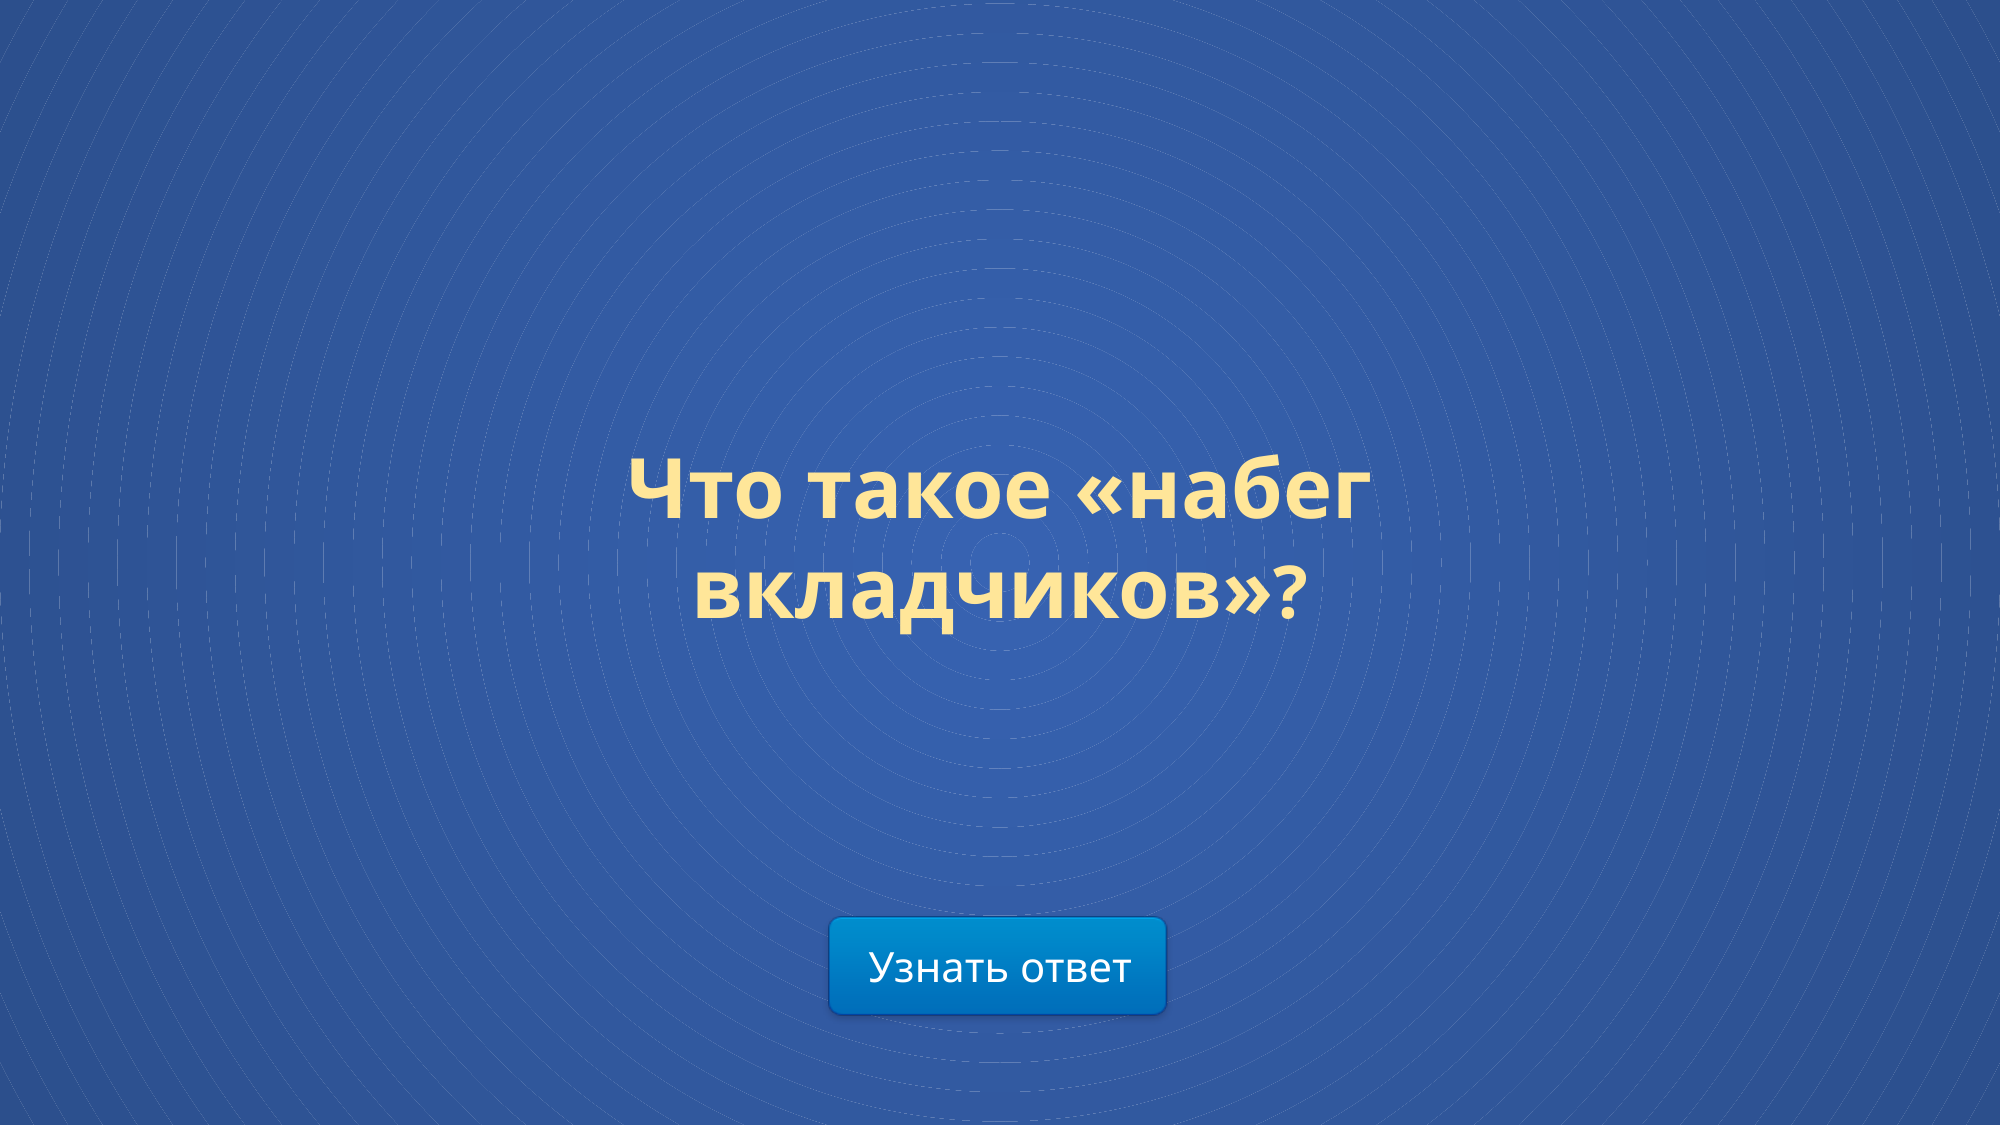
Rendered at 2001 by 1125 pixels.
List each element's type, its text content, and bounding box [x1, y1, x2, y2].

picture [793, 902, 1180, 1035]
text_box Что такое «набег вкладчиков»? [403, 427, 1598, 643]
